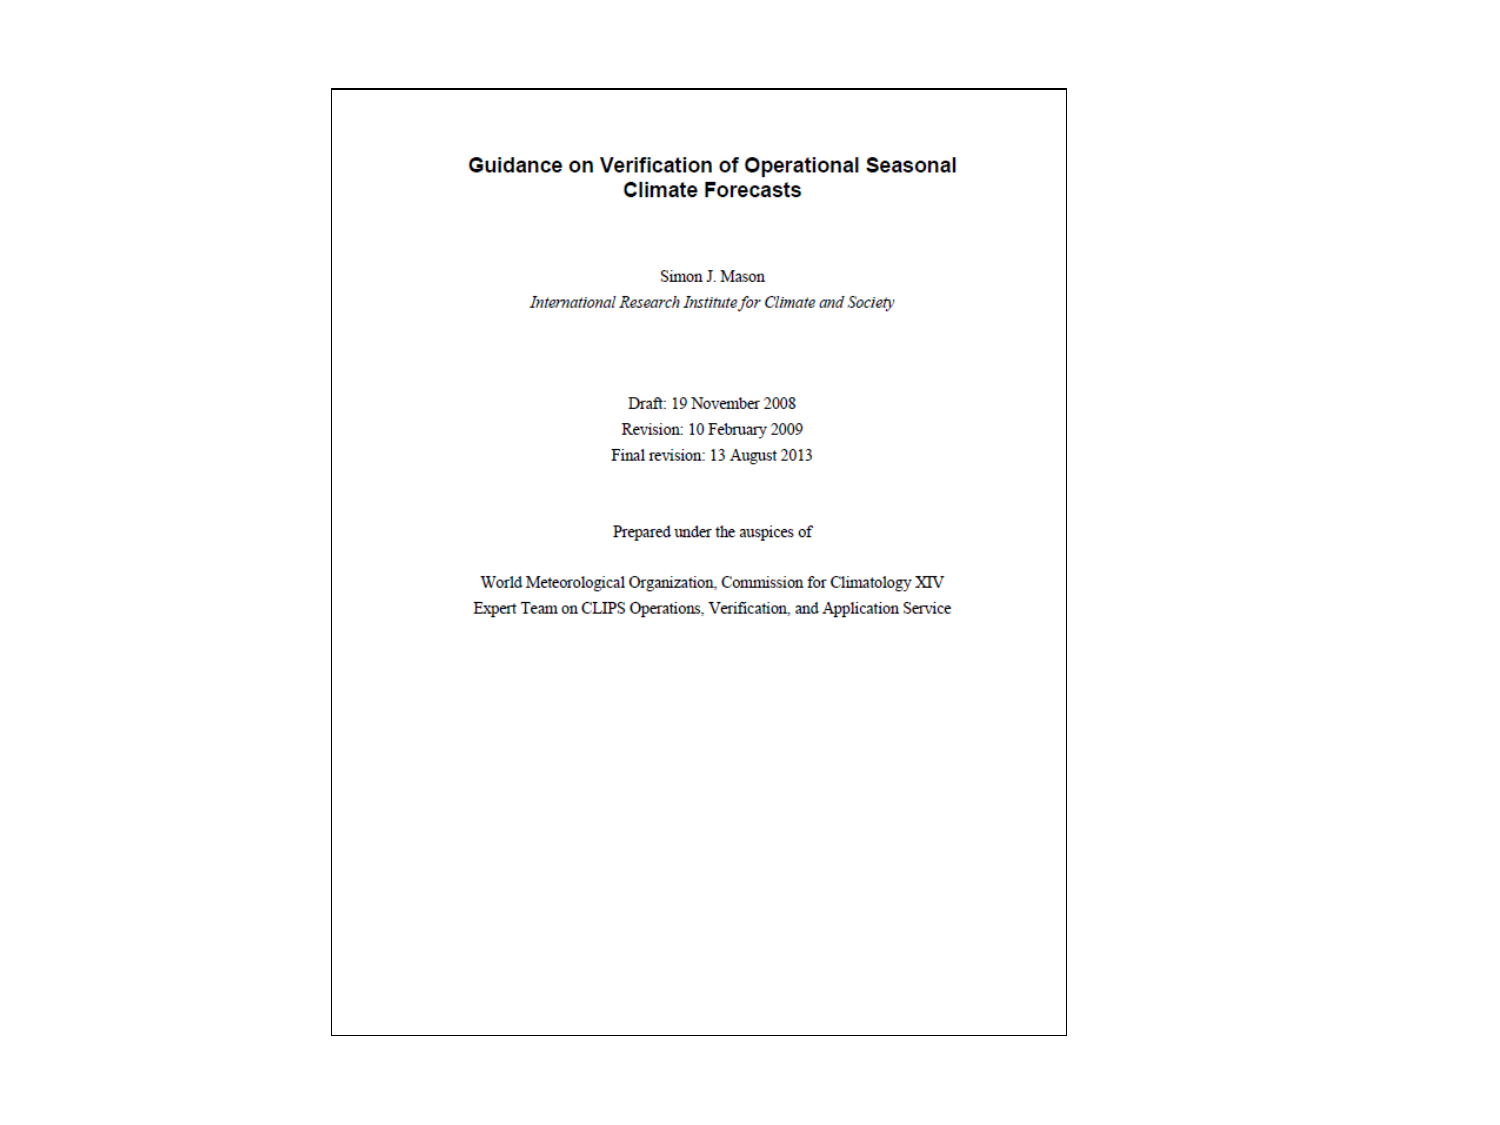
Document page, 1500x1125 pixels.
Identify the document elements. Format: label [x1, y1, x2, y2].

picture [332, 89, 1066, 1036]
